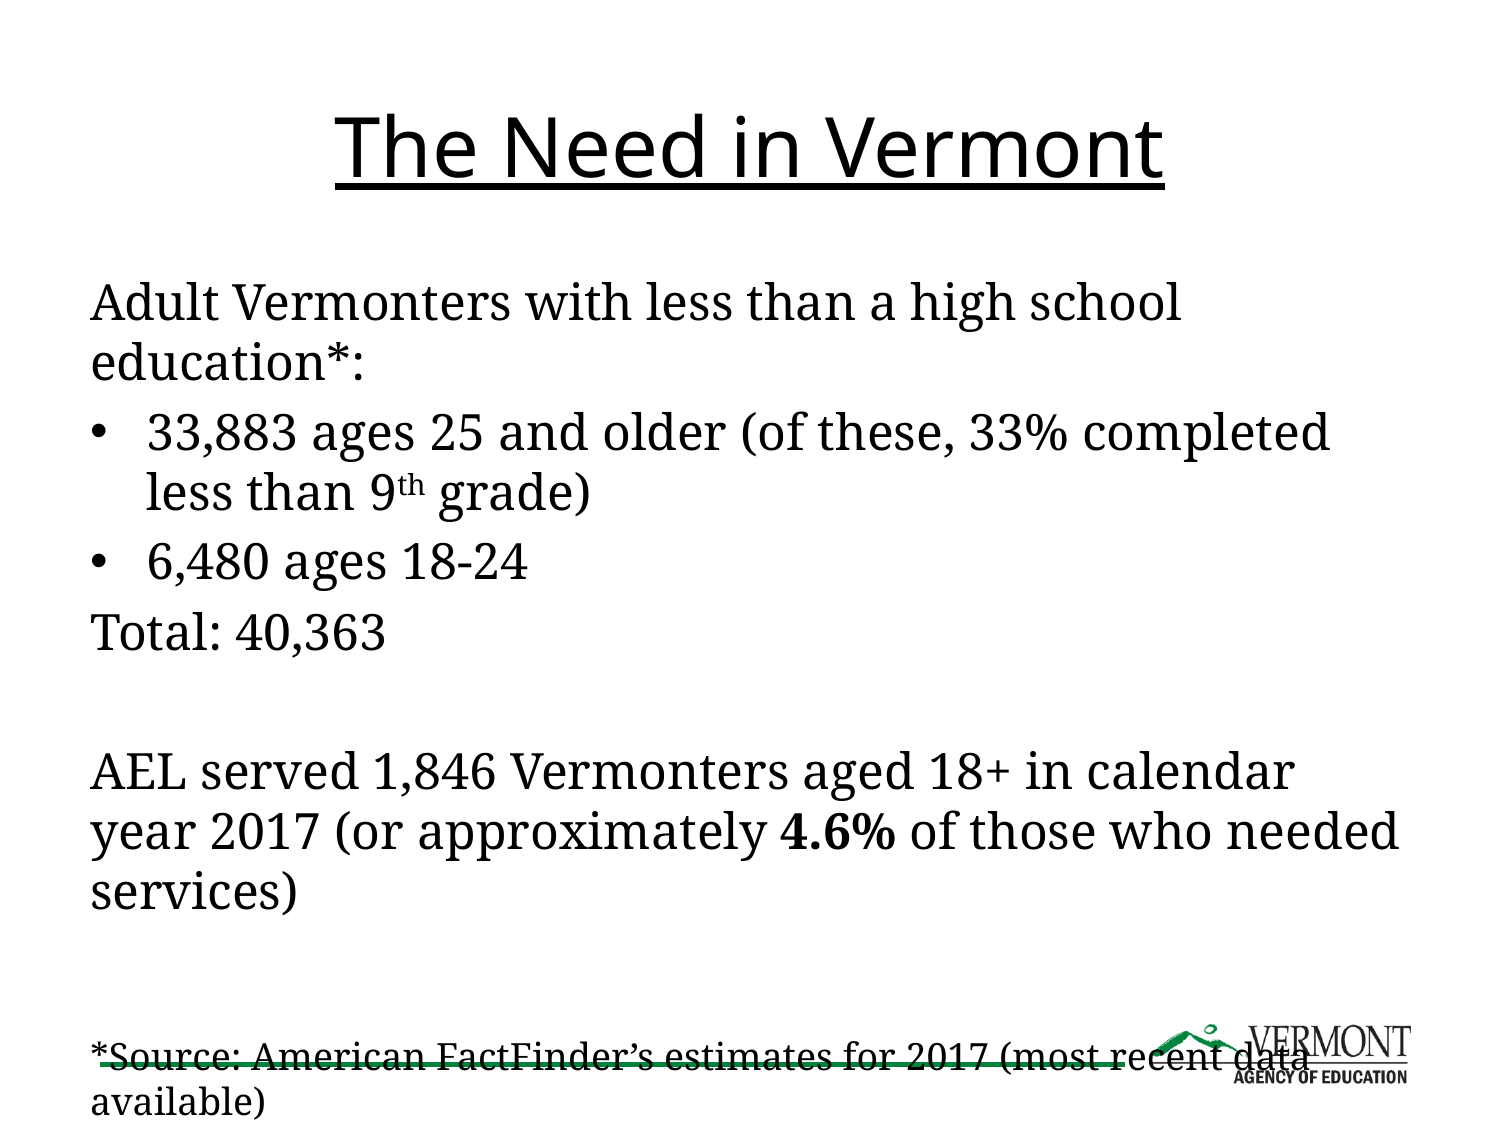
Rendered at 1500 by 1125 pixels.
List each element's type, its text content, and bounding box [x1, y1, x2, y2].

title The Need in Vermont [75, 50, 1425, 238]
picture [1149, 1024, 1411, 1101]
list Adult Vermonters with less than a high school education*: 33,883 ages 25 and older (of these, 33% completed less than 9th grade) 6,480 ages 18-24 Total: 40,363 AEL served 1,846 Vermonters aged 18+ in calendar year 2017 (or approximately 4.6% of those who needed services) *Source: American FactFinder’s estimates for 2017 (most recent data available) [75, 262, 1425, 1000]
